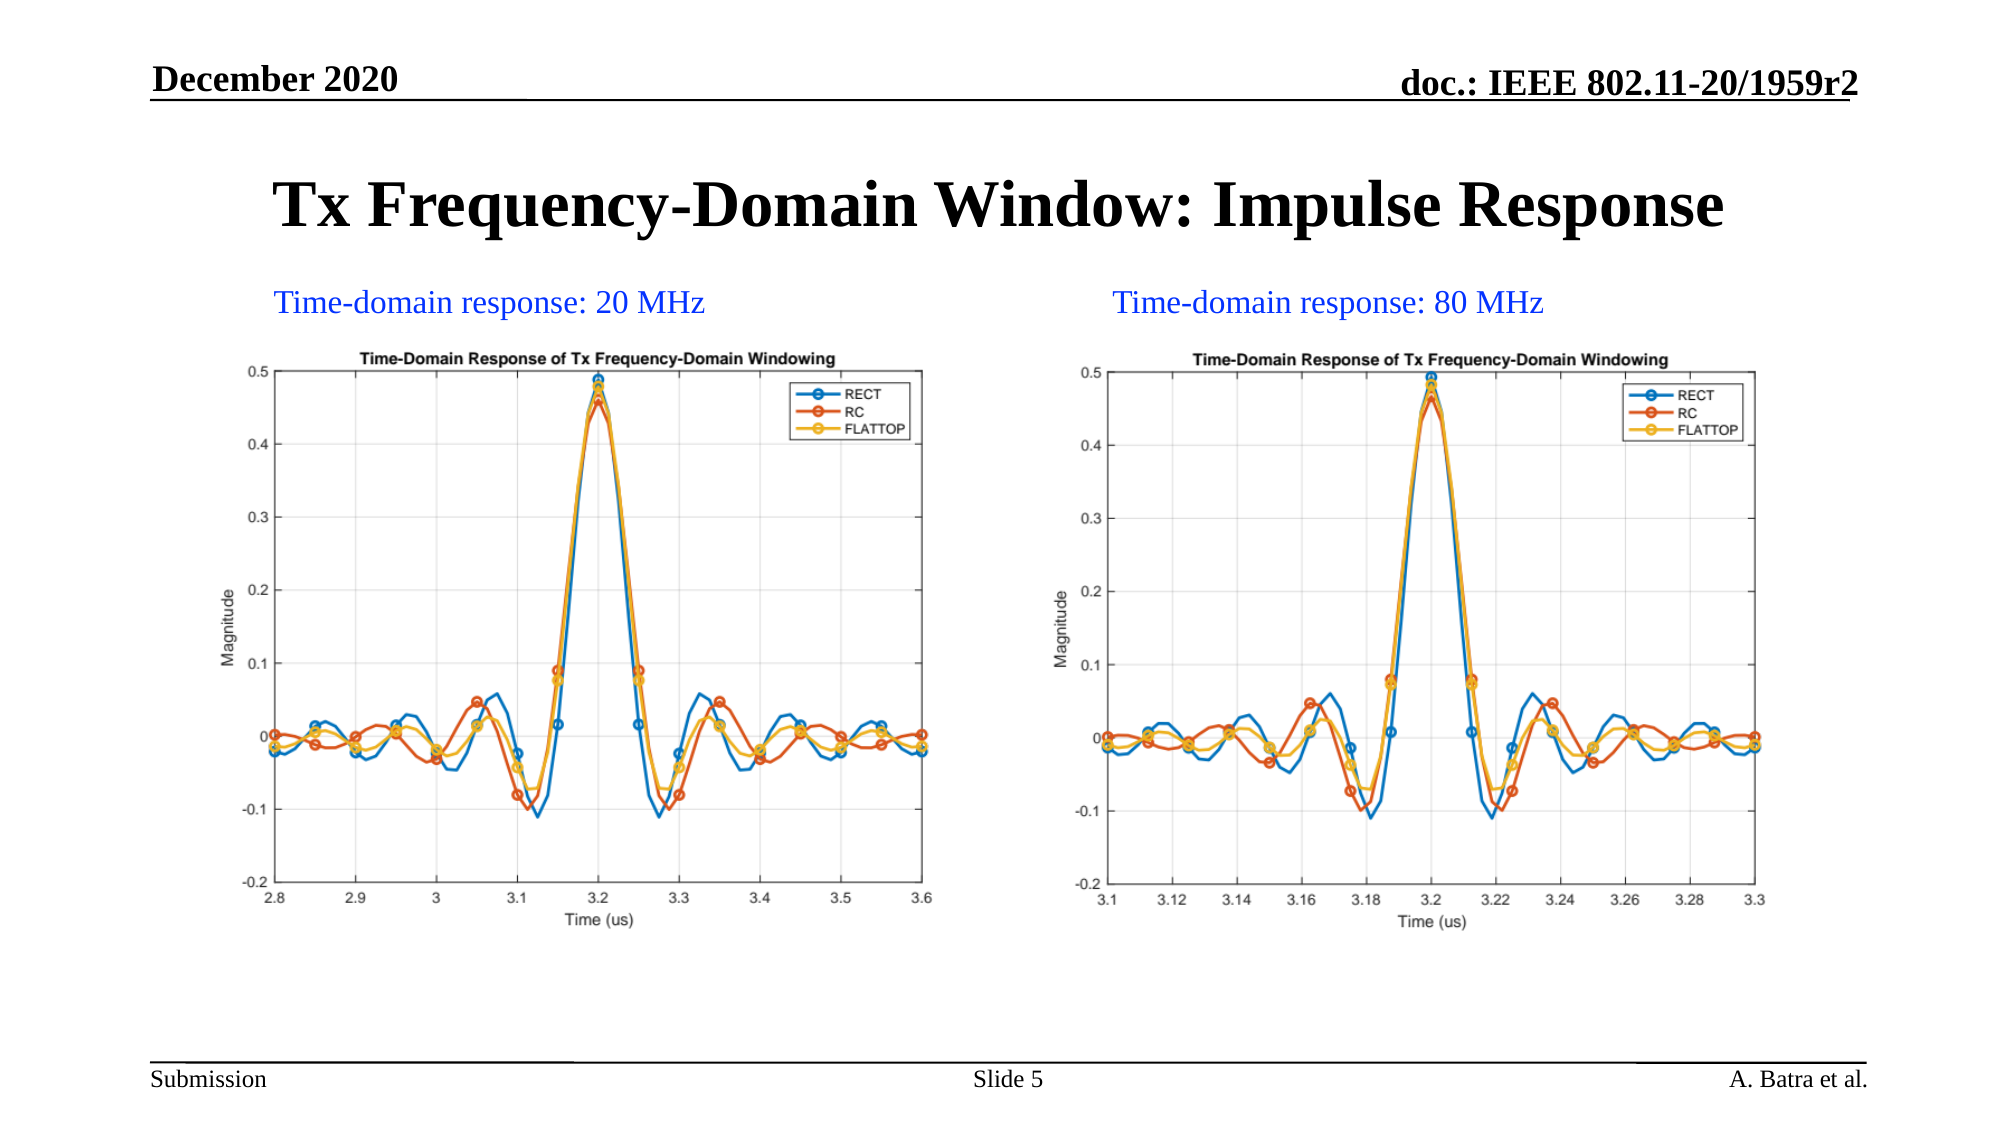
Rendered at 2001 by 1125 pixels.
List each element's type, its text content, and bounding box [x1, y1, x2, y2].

slide_number Slide 5 [950, 1061, 1067, 1123]
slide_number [152, 54, 563, 100]
text_box Time-domain response: 80 MHz [1097, 272, 1560, 324]
title Tx Frequency-Domain Window: Impulse Response [149, 112, 1850, 288]
footer A. Batra et al. [1171, 1061, 1869, 1093]
text_box Time-domain response: 20 MHz [258, 272, 722, 322]
picture [166, 323, 1833, 951]
